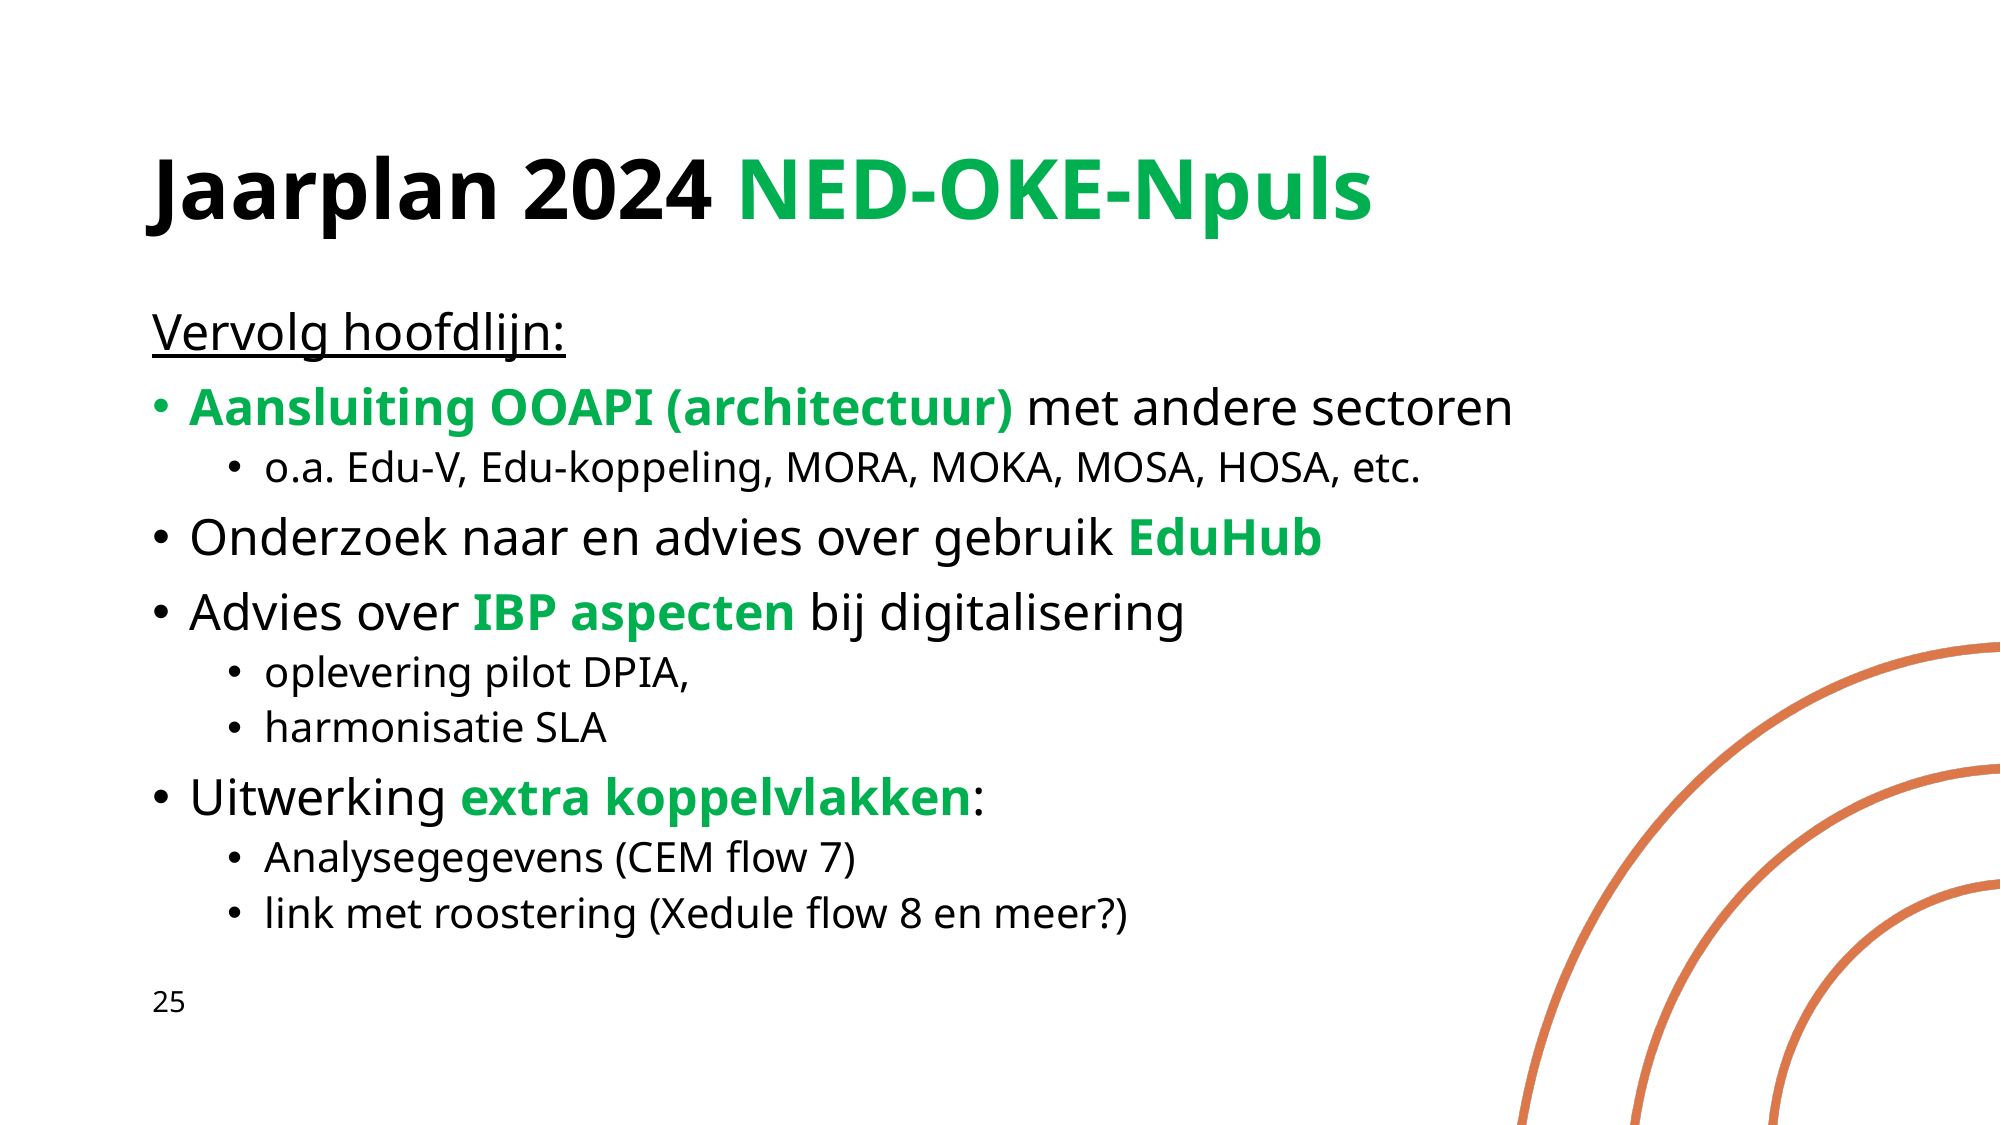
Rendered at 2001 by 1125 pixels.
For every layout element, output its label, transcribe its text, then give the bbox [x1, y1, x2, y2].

picture [1517, 642, 2000, 1125]
list Vervolg hoofdlijn: Aansluiting OOAPI (architectuur) met andere sectoren o.a. Edu-V, Edu-koppeling, MORA, MOKA, MOSA, HOSA, etc. Onderzoek naar en advies over gebruik EduHub Advies over IBP aspecten bij digitalisering oplevering pilot DPIA, harmonisatie SLA Uitwerking extra koppelvlakken: Analysegegevens (CEM flow 7) link met roostering (Xedule flow 8 en meer?) [137, 299, 1863, 954]
slide_number 25 [137, 975, 588, 1025]
title Jaarplan 2024 NED-OKE-Npuls [137, 108, 1863, 278]
